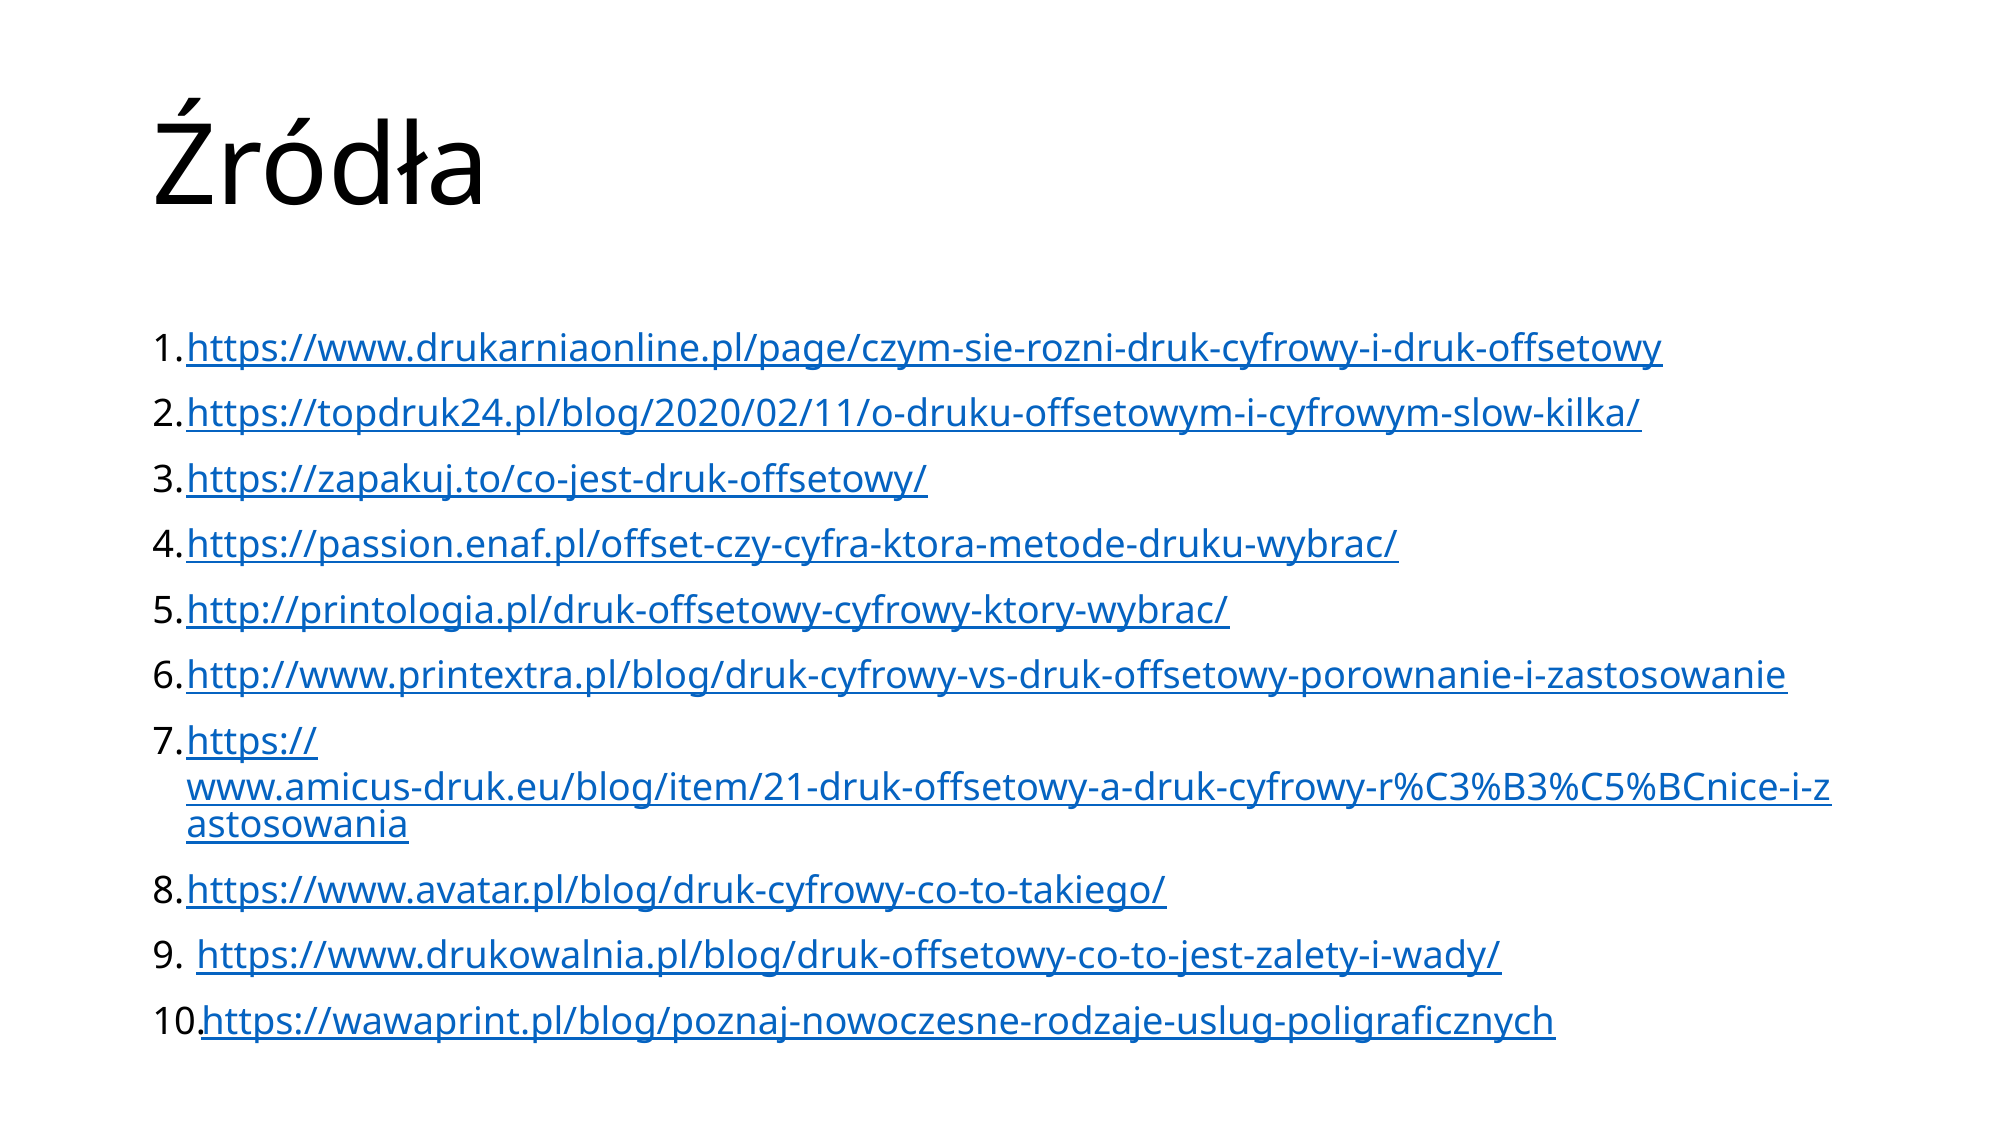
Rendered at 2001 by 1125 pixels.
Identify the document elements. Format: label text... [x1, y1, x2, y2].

list https://www.drukarniaonline.pl/page/czym-sie-rozni-druk-cyfrowy-i-druk-offsetowy https://topdruk24.pl/blog/2020/02/11/o-druku-offsetowym-i-cyfrowym-slow-kilka/ https://zapakuj.to/co-jest-druk-offsetowy/ https://passion.enaf.pl/offset-czy-cyfra-ktora-metode-druku-wybrac/ http://printologia.pl/druk-offsetowy-cyfrowy-ktory-wybrac/ http://www.printextra.pl/blog/druk-cyfrowy-vs-druk-offsetowy-porownanie-i-zastosowanie https://www.amicus-druk.eu/blog/item/21-druk-offsetowy-a-druk-cyfrowy-r%C3%B3%C5%BCnice-i-zastosowania https://www.avatar.pl/blog/druk-cyfrowy-co-to-takiego/ https://www.drukowalnia.pl/blog/druk-offsetowy-co-to-jest-zalety-i-wady/ https://wawaprint.pl/blog/poznaj-nowoczesne-rodzaje-uslug-poligraficznych [137, 316, 1863, 1014]
title Źródła [137, 59, 1863, 278]
